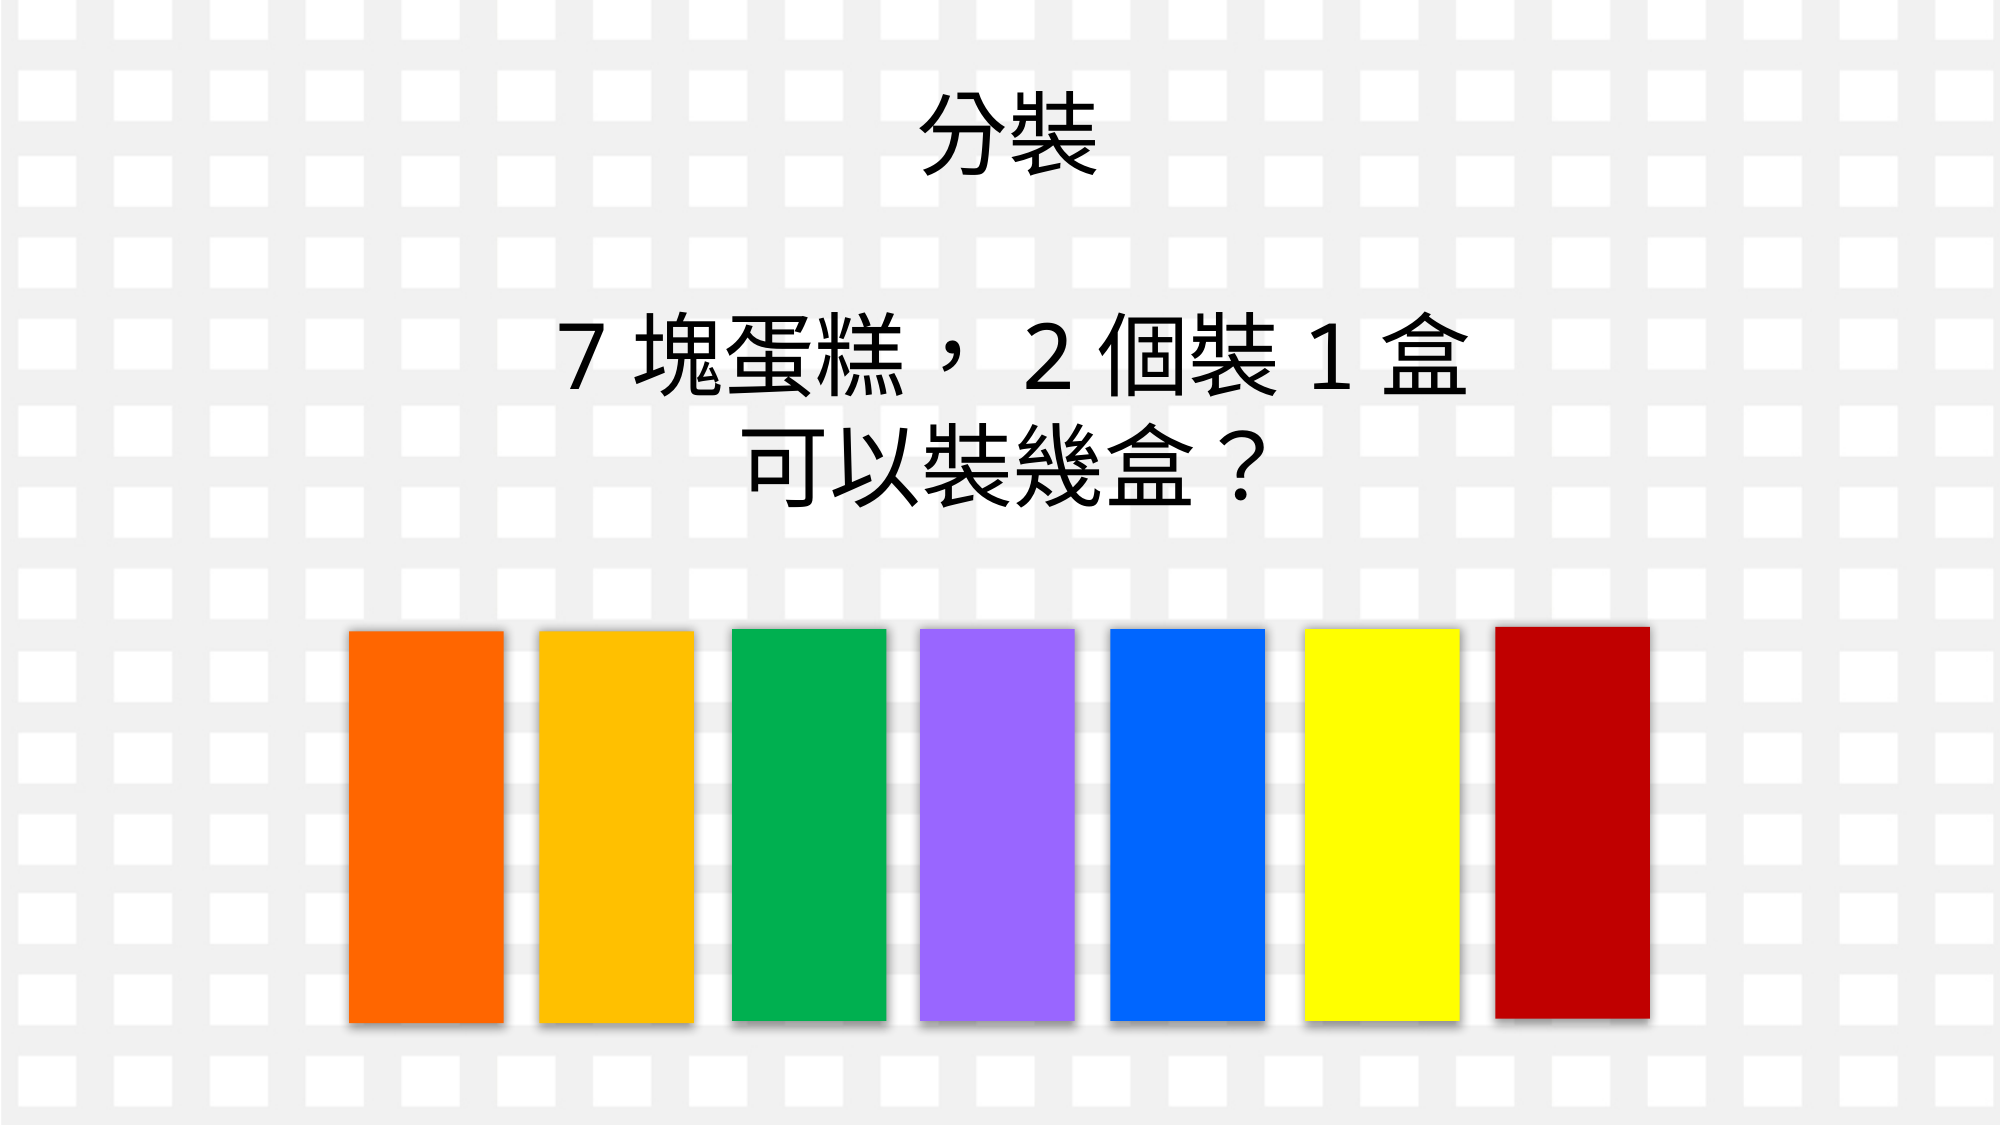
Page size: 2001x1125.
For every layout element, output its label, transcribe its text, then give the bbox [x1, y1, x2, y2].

text_box [731, 628, 888, 1022]
text_box [1494, 626, 1651, 1020]
text_box [348, 630, 505, 1024]
text_box [1304, 628, 1461, 1022]
text_box 7塊蛋糕，2個裝1盒 可以裝幾盒？ [268, 290, 1758, 526]
text_box 分裝 [264, 69, 1753, 194]
picture [0, 0, 2000, 1125]
text_box [538, 630, 695, 1024]
text_box [919, 628, 1076, 1022]
text_box [1109, 628, 1266, 1022]
